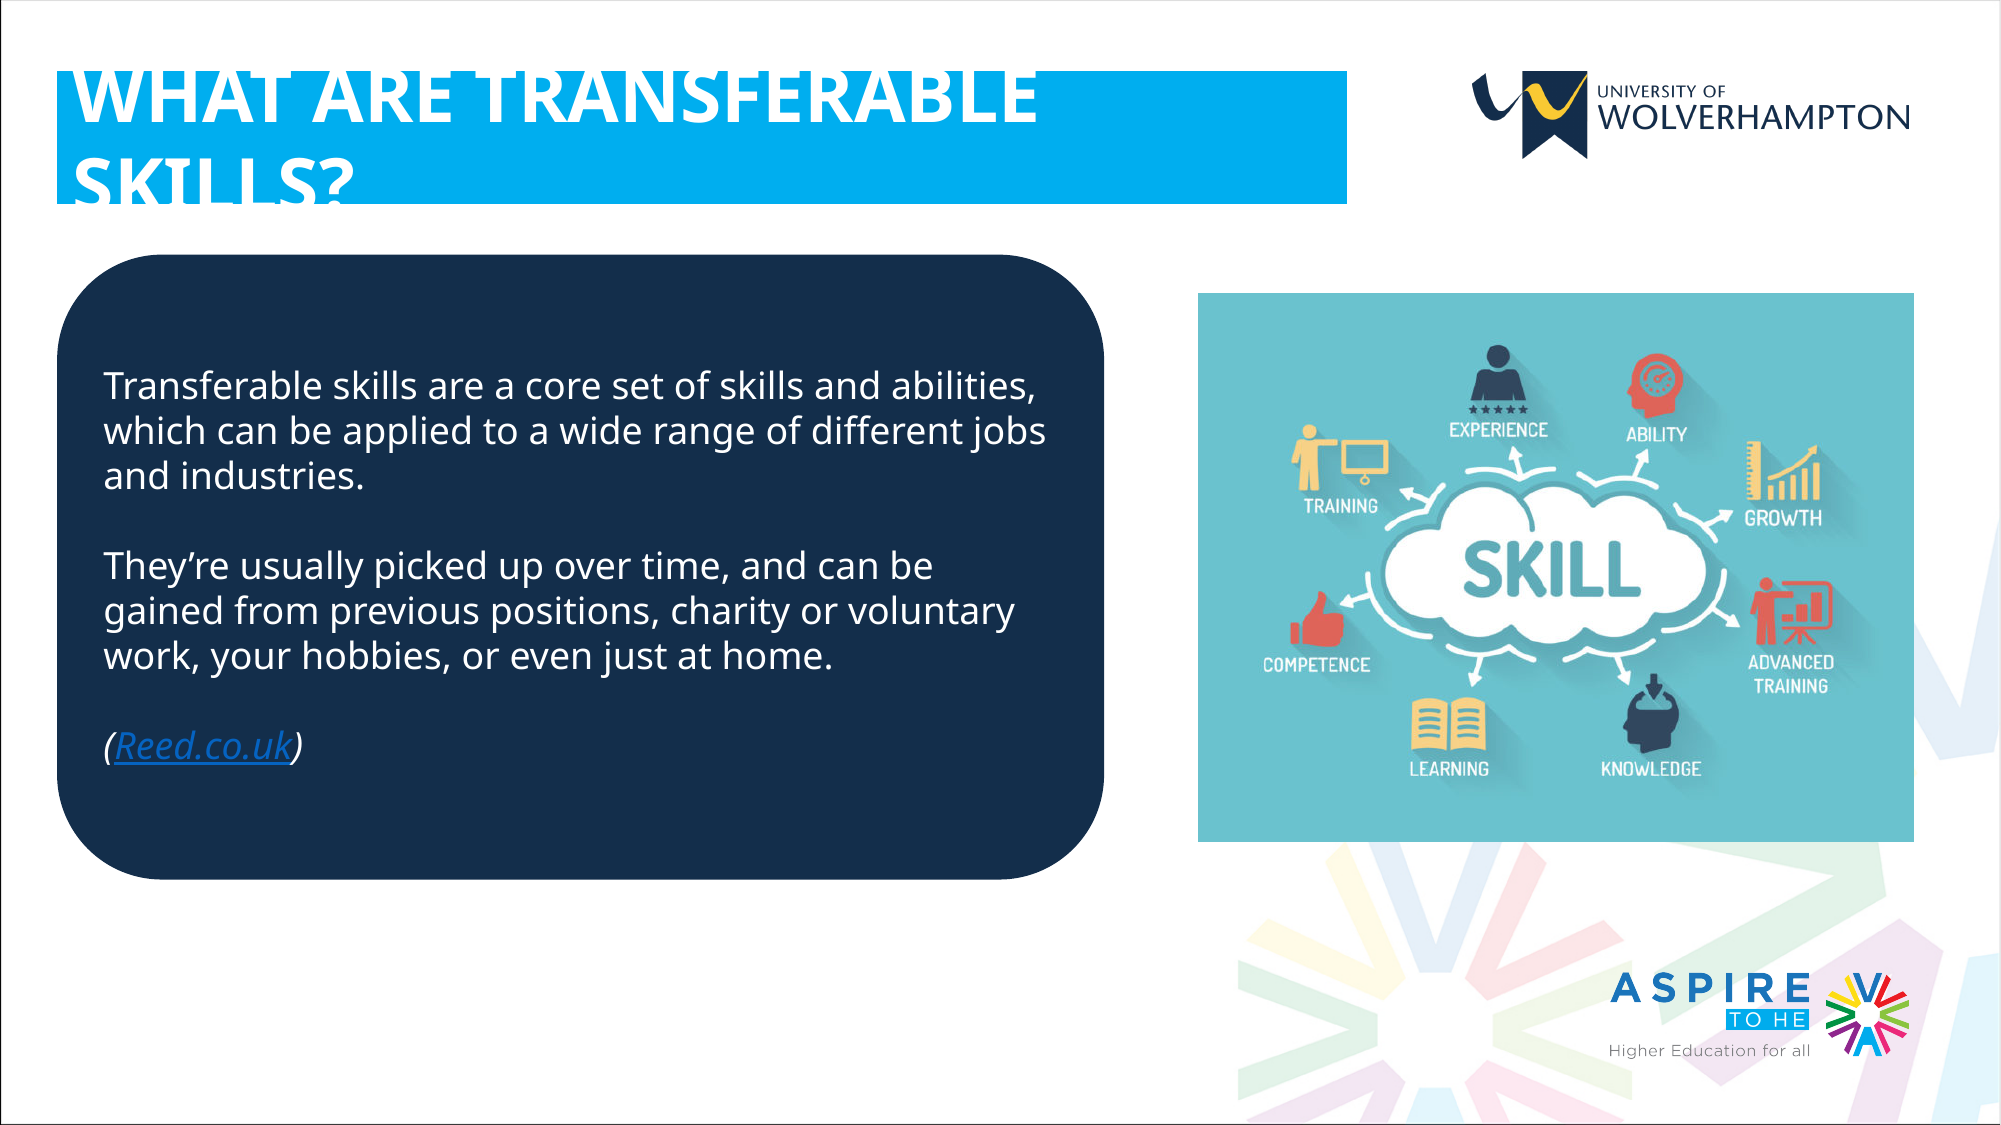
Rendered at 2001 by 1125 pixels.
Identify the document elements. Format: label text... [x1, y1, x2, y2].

text_box Transferable skills are a core set of skills and abilities, which can be applied to a wide range of different jobs and industries. They’re usually picked up over time, and can be gained from previous positions, charity or voluntary work, your hobbies, or even just at home. (Reed.co.uk) [57, 254, 1105, 880]
text_box WHAT ARE TRANSFERABLE SKILLS? [57, 71, 1347, 204]
picture [0, 0, 2001, 1125]
